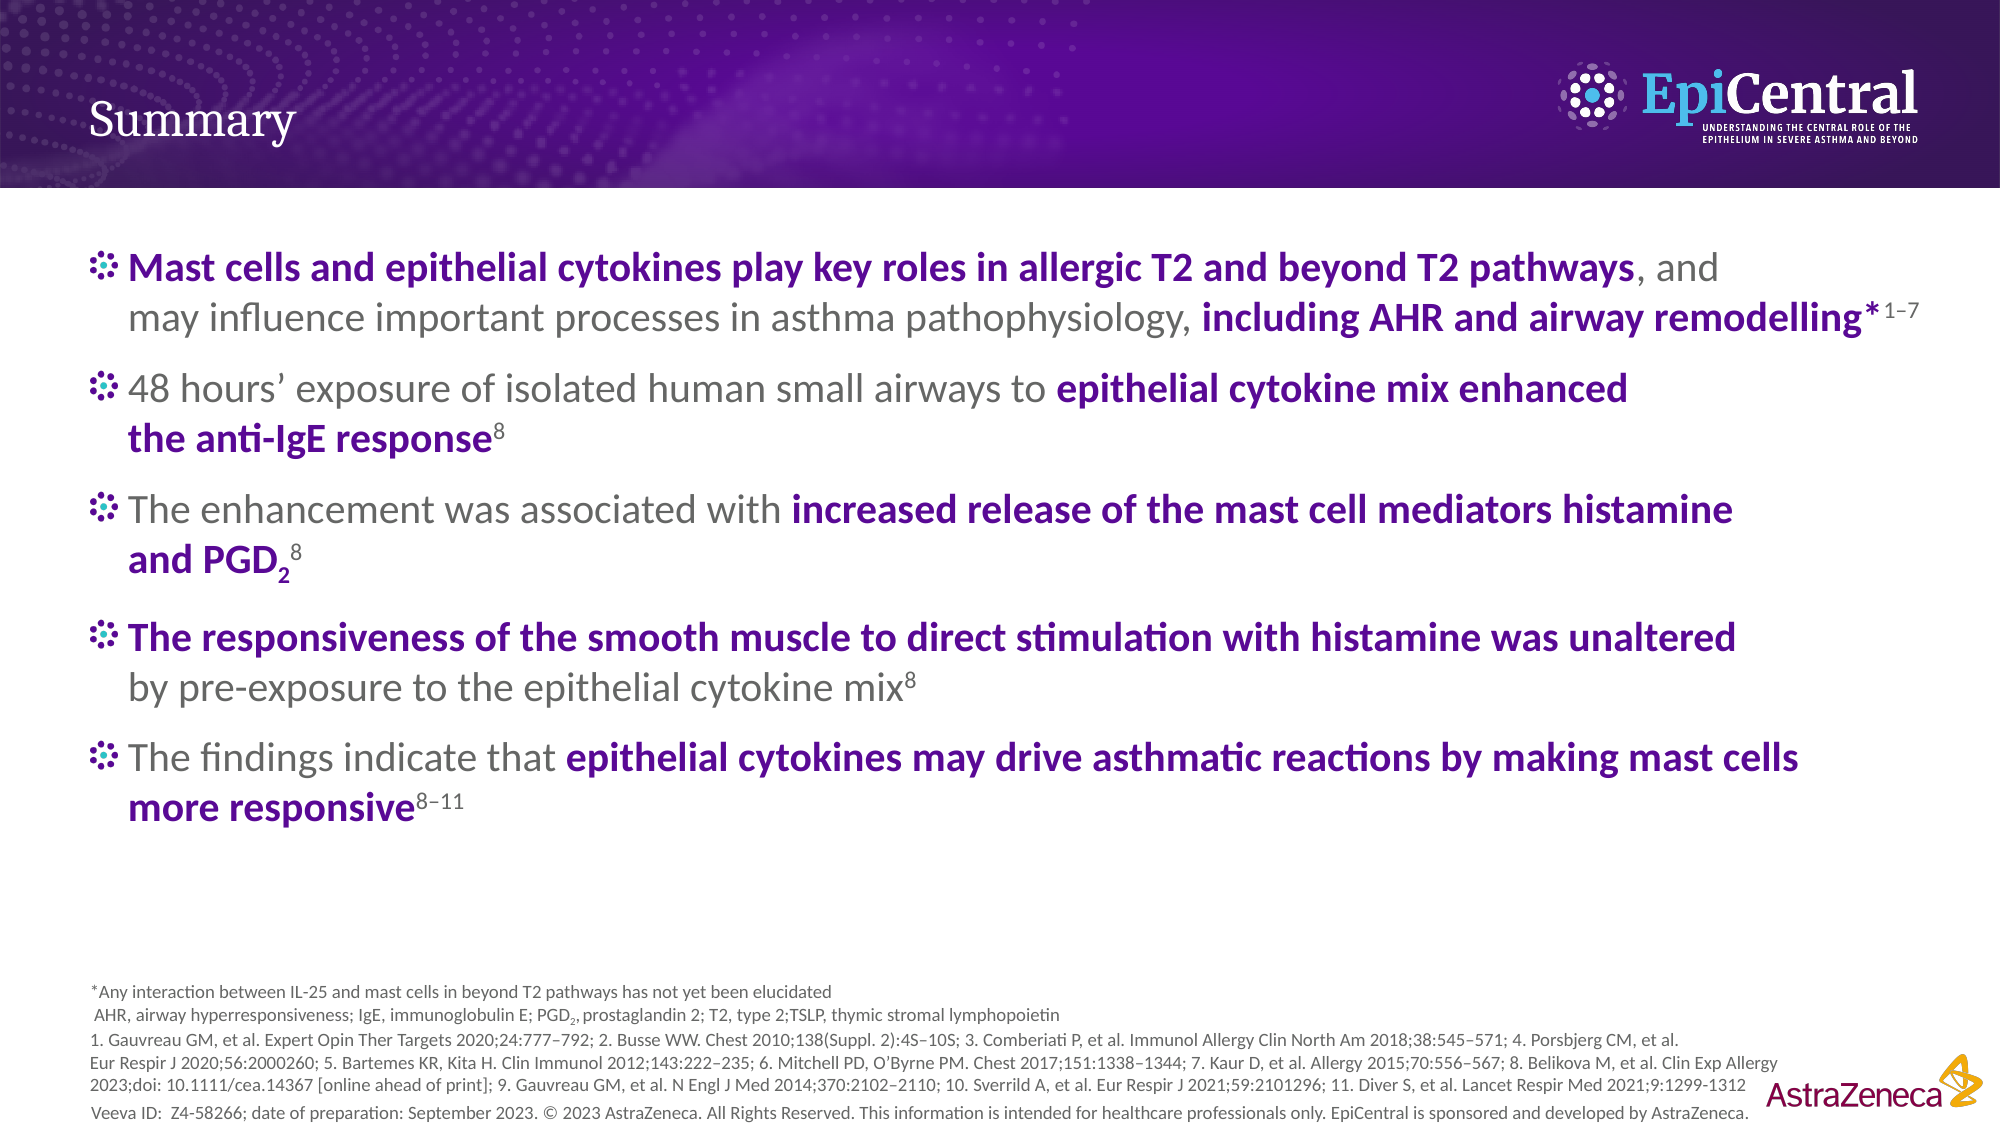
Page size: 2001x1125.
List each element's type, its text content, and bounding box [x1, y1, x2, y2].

picture [90, 250, 118, 280]
picture [0, 0, 2000, 188]
picture [90, 491, 118, 522]
list *Any interaction between IL-25 and mast cells in beyond T2 pathways has not yet been elucidated AHR, airway hyperresponsiveness; IgE, immunoglobulin E; PGD2, prostaglandin 2; T2, type 2;TSLP, thymic stromal lymphopoietin 1. Gauvreau GM, et al. Expert Opin Ther Targets 2020;24:777–792; 2. Busse WW. Chest 2010;138(Suppl. 2):4S–10S; 3. Comberiati P, et al. Immunol Allergy Clin North Am 2018;38:545–571; 4. Porsbjerg CM, et al. Eur Respir J 2020;56:2000260; 5. Bartemes KR, Kita H. Clin Immunol 2012;143:222–235; 6. Mitchell PD, O’Byrne PM. Chest 2017;151:1338–1344; 7. Kaur D, et al. Allergy 2015;70:556–567; 8. Belikova M, et al. Clin Exp Allergy 2023;doi: 10.1111/cea.14367 [online ahead of print]; 9. Gauvreau GM, et al. N Engl J Med 2014;370:2102–2110; 10. Sverrild A, et al. Eur Respir J 2021;59:2101296; 11. Diver S, et al. Lancet Respir Med 2021;9:1299-1312 [89, 1022, 1930, 1096]
picture [90, 740, 118, 770]
list Mast cells and epithelial cytokines play key roles in allergic T2 and beyond T2 pathways, and may influence important processes in asthma pathophysiology, including AHR and airway remodelling*1–7 48 hours’ exposure of isolated human small airways to epithelial cytokine mix enhanced the anti-IgE response8 The enhancement was associated with increased release of the mast cell mediators histamine and PGD28 The responsiveness of the smooth muscle to direct stimulation with histamine was unaltered by pre-exposure to the epithelial cytokine mix8 The findings indicate that epithelial cytokines may drive asthmatic reactions by making mast cells more responsive8–11 [90, 239, 1960, 988]
picture [1765, 1051, 1984, 1111]
picture [90, 619, 118, 649]
picture [90, 370, 118, 401]
title Summary [89, 29, 1910, 148]
